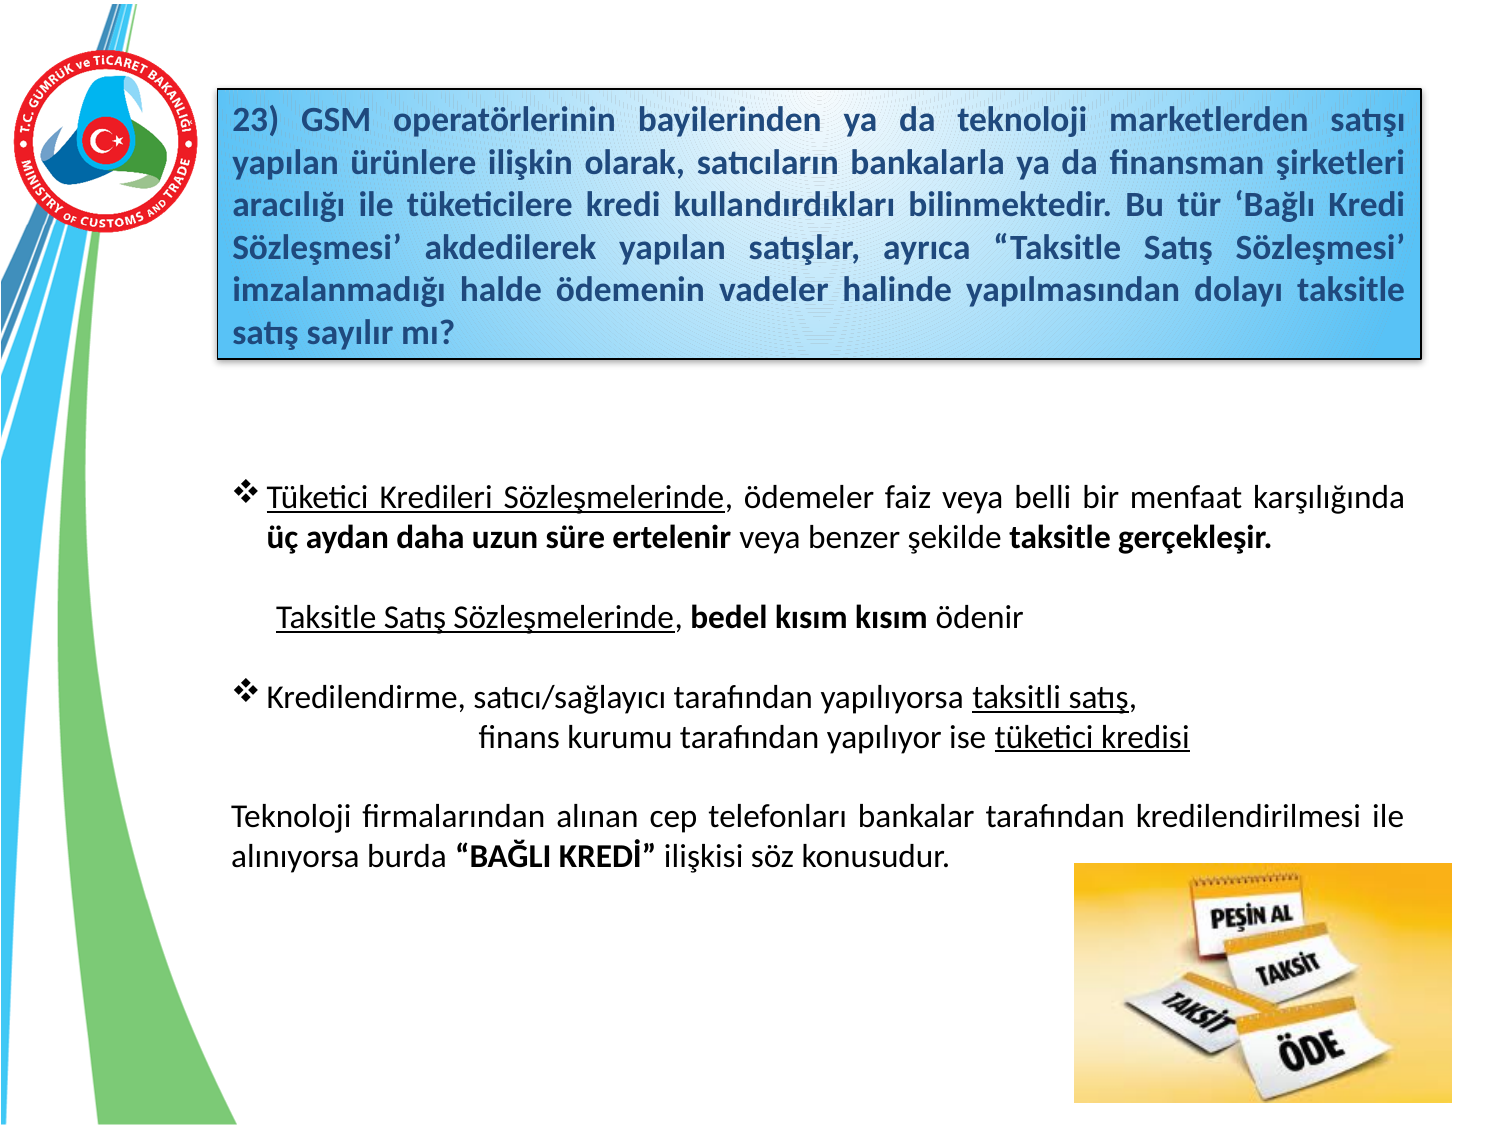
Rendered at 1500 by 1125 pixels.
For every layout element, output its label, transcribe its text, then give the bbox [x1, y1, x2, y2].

text_box Tüketici Kredileri Sözleşmelerinde, ödemeler faiz veya belli bir menfaat karşılığında üç aydan daha uzun süre ertelenir veya benzer şekilde taksitle gerçekleşir. Taksitle Satış Sözleşmelerinde, bedel kısım kısım ödenir Kredilendirme, satıcı/sağlayıcı tarafından yapılıyorsa taksitli satış, finans kurumu tarafından yapılıyor ise tüketici kredisi Teknoloji firmalarından alınan cep telefonları bankalar tarafından kredilendirilmesi ile alınıyorsa burda “BAĞLI KREDİ” ilişkisi söz konusudur. [216, 467, 1422, 882]
text_box 23) GSM operatörlerinin bayilerinden ya da teknoloji marketlerden satışı yapılan ürünlere ilişkin olarak, satıcıların bankalarla ya da finansman şirketleri aracılığı ile tüketicilere kredi kullandırdıkları bilinmektedir. Bu tür ‘Bağlı Kredi Sözleşmesi’ akdedilerek yapılan satışlar, ayrıca “Taksitle Satış Sözleşmesi’ imzalanmadığı halde ödemenin vadeler halinde yapılmasından dolayı taksitle satış sayılır mı? [217, 88, 1422, 360]
picture [0, 0, 1500, 1125]
